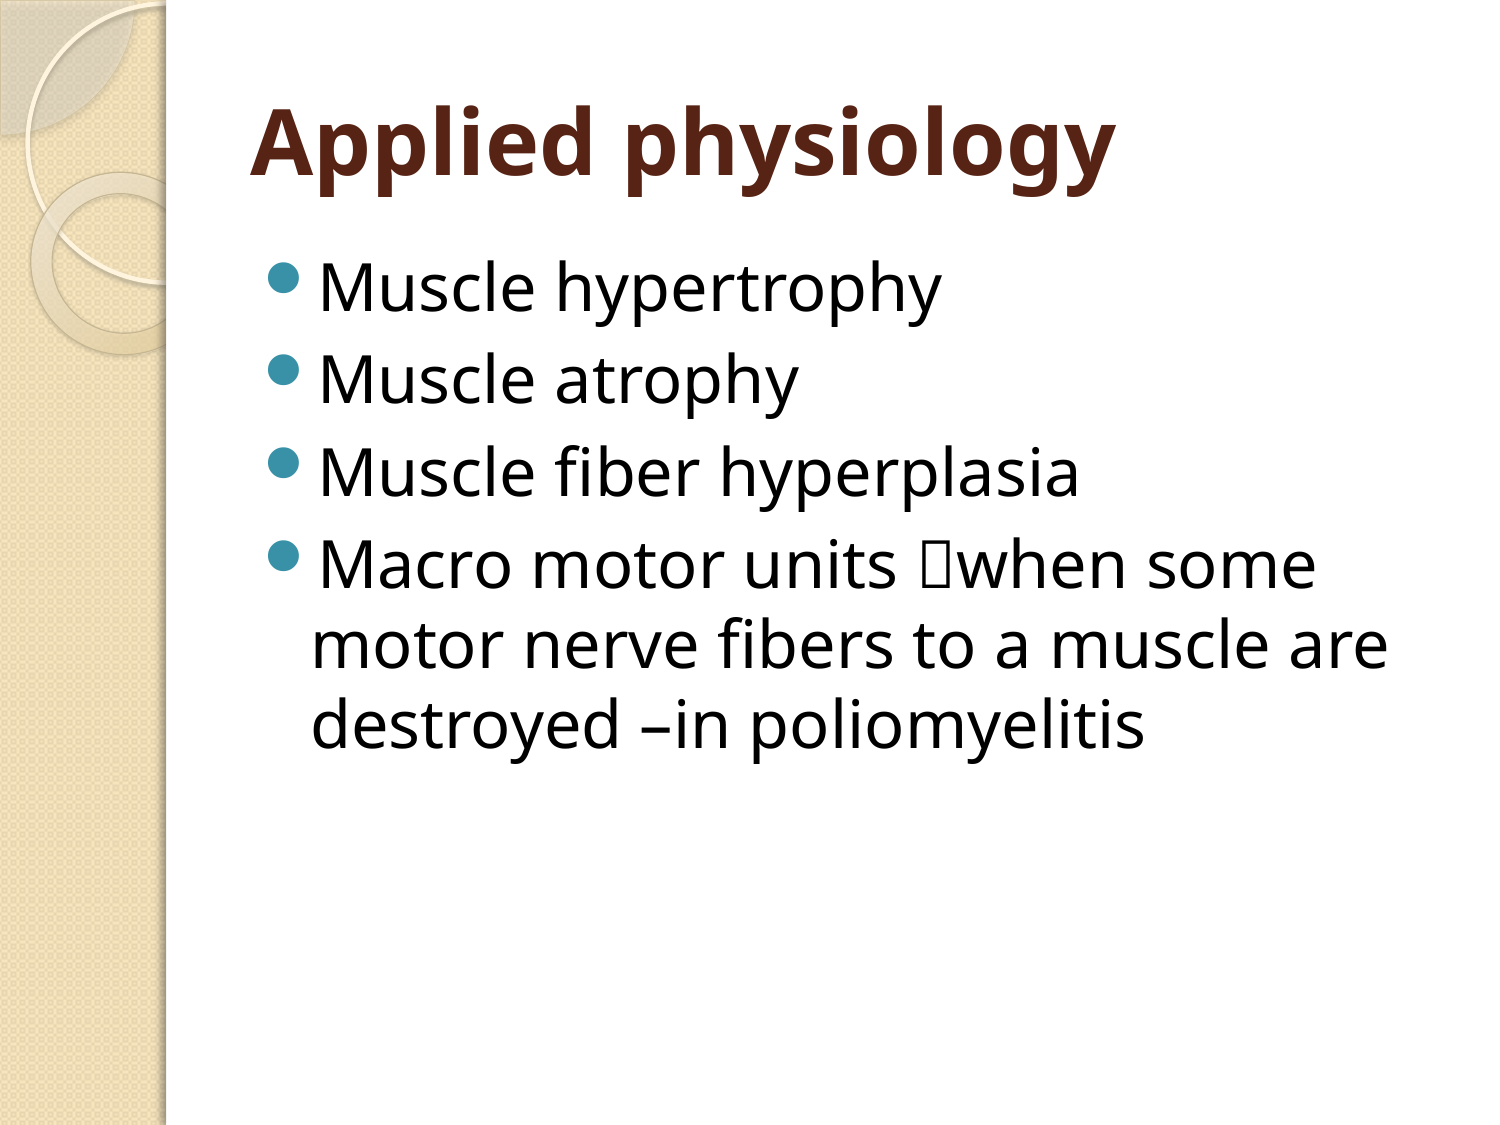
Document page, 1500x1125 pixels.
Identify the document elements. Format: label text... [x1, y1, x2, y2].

list Muscle hypertrophy Muscle atrophy Muscle fiber hyperplasia Macro motor units when some motor nerve fibers to a muscle are destroyed –in poliomyelitis [235, 237, 1466, 1025]
title Applied physiology [235, 45, 1466, 233]
